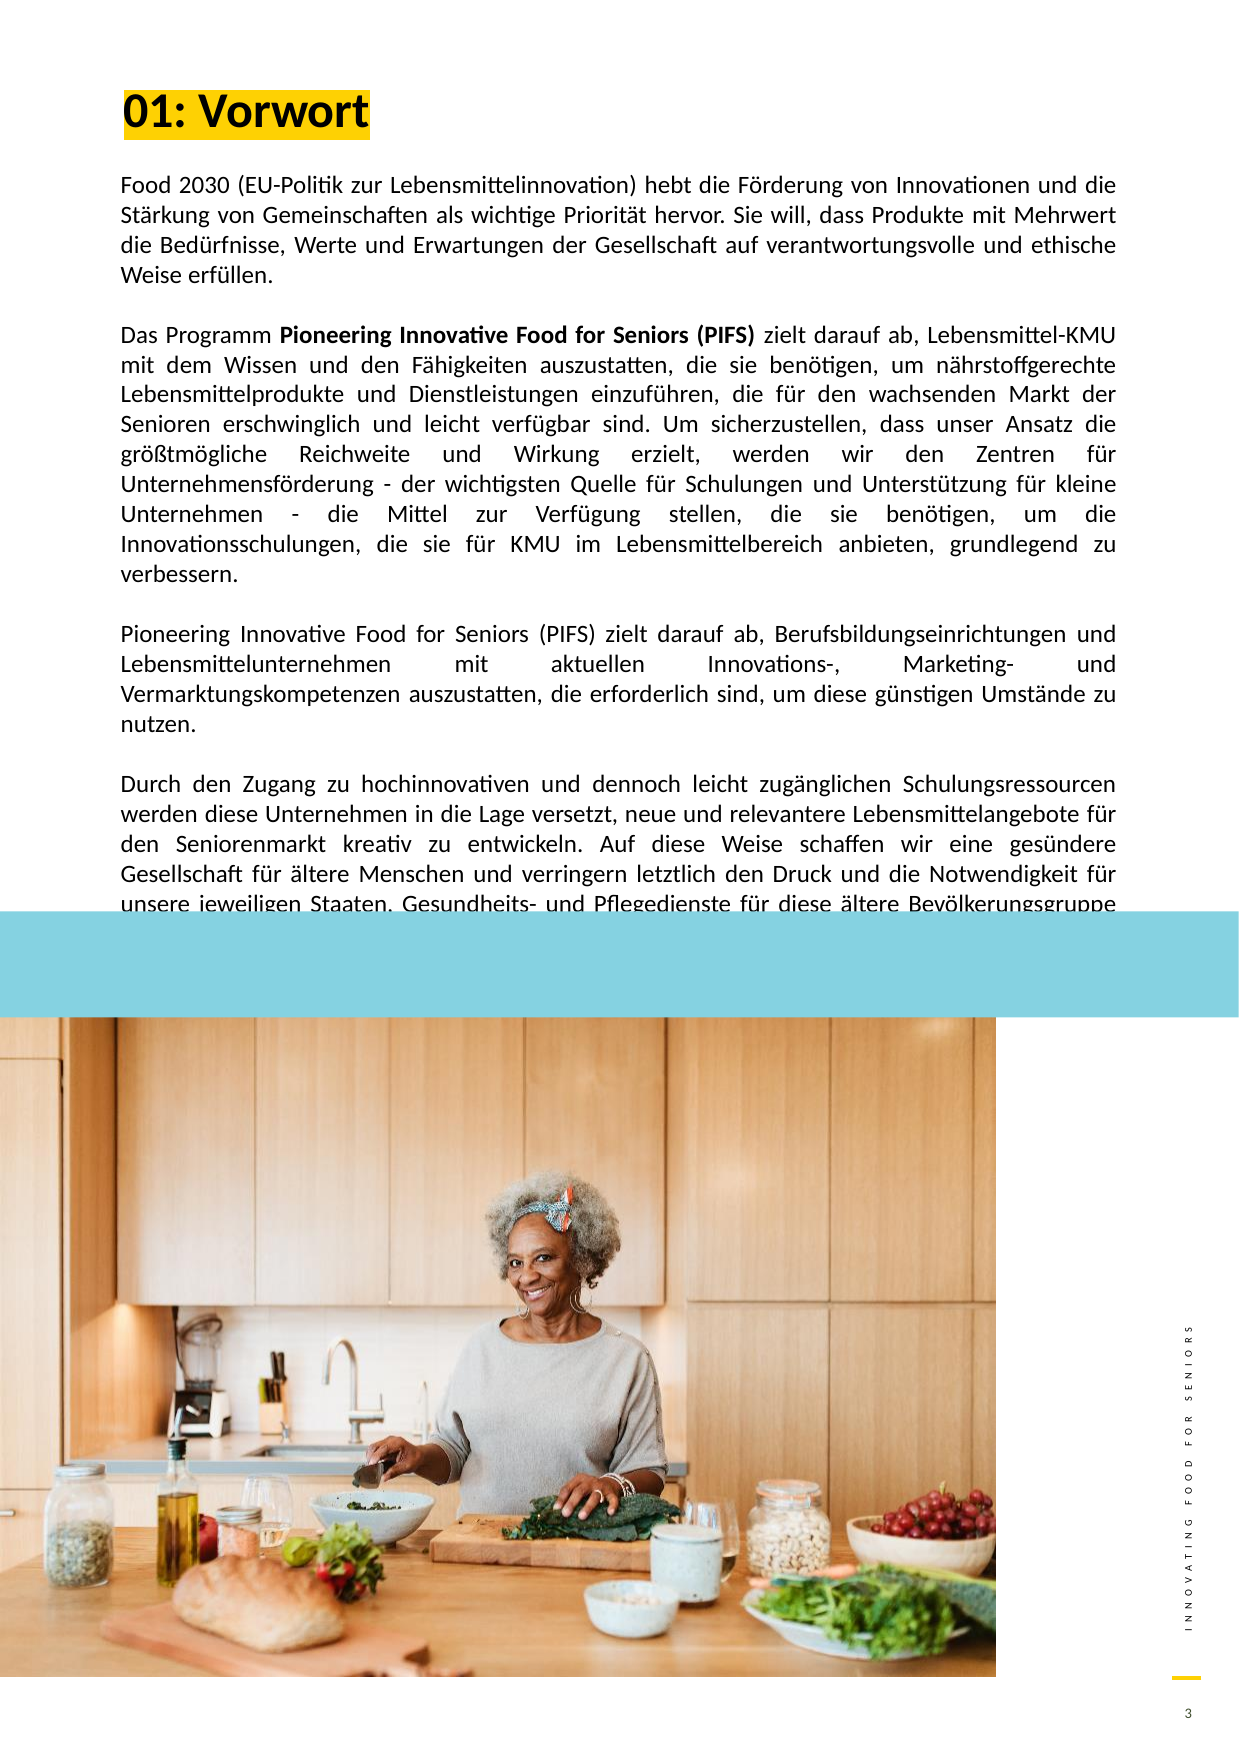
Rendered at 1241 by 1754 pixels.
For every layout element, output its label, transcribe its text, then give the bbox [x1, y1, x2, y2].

picture [0, 1013, 996, 1677]
list Food 2030 (EU-Politik zur Lebensmittelinnovation) hebt die Förderung von Innovationen und die Stärkung von Gemeinschaften als wichtige Priorität hervor. Sie will, dass Produkte mit Mehrwert die Bedürfnisse, Werte und Erwartungen der Gesellschaft auf verantwortungsvolle und ethische Weise erfüllen. Das Programm Pioneering Innovative Food for Seniors (PIFS) zielt darauf ab, Lebensmittel-KMU mit dem Wissen und den Fähigkeiten auszustatten, die sie benötigen, um nährstoffgerechte Lebensmittelprodukte und Dienstleistungen einzuführen, die für den wachsenden Markt der Senioren erschwinglich und leicht verfügbar sind. Um sicherzustellen, dass unser Ansatz die größtmögliche Reichweite und Wirkung erzielt, werden wir den Zentren für Unternehmensförderung - der wichtigsten Quelle für Schulungen und Unterstützung für kleine Unternehmen - die Mittel zur Verfügung stellen, die sie benötigen, um die Innovationsschulungen, die sie für KMU im Lebensmittelbereich anbieten, grundlegend zu verbessern. Pioneering Innovative Food for Seniors (PIFS) zielt darauf ab, Berufsbildungseinrichtungen und Lebensmittelunternehmen mit aktuellen Innovations-, Marketing- und Vermarktungskompetenzen auszustatten, die erforderlich sind, um diese günstigen Umstände zu nutzen. Durch den Zugang zu hochinnovativen und dennoch leicht zugänglichen Schulungsressourcen werden diese Unternehmen in die Lage versetzt, neue und relevantere Lebensmittelangebote für den Seniorenmarkt kreativ zu entwickeln. Auf diese Weise schaffen wir eine gesündere Gesellschaft für ältere Menschen und verringern letztlich den Druck und die Notwendigkeit für unsere jeweiligen Staaten, Gesundheits- und Pflegedienste für diese ältere Bevölkerungsgruppe bereitzustellen. [105, 160, 1132, 746]
text_box [0, 911, 1239, 1018]
list 01: Vorwort [108, 77, 709, 160]
